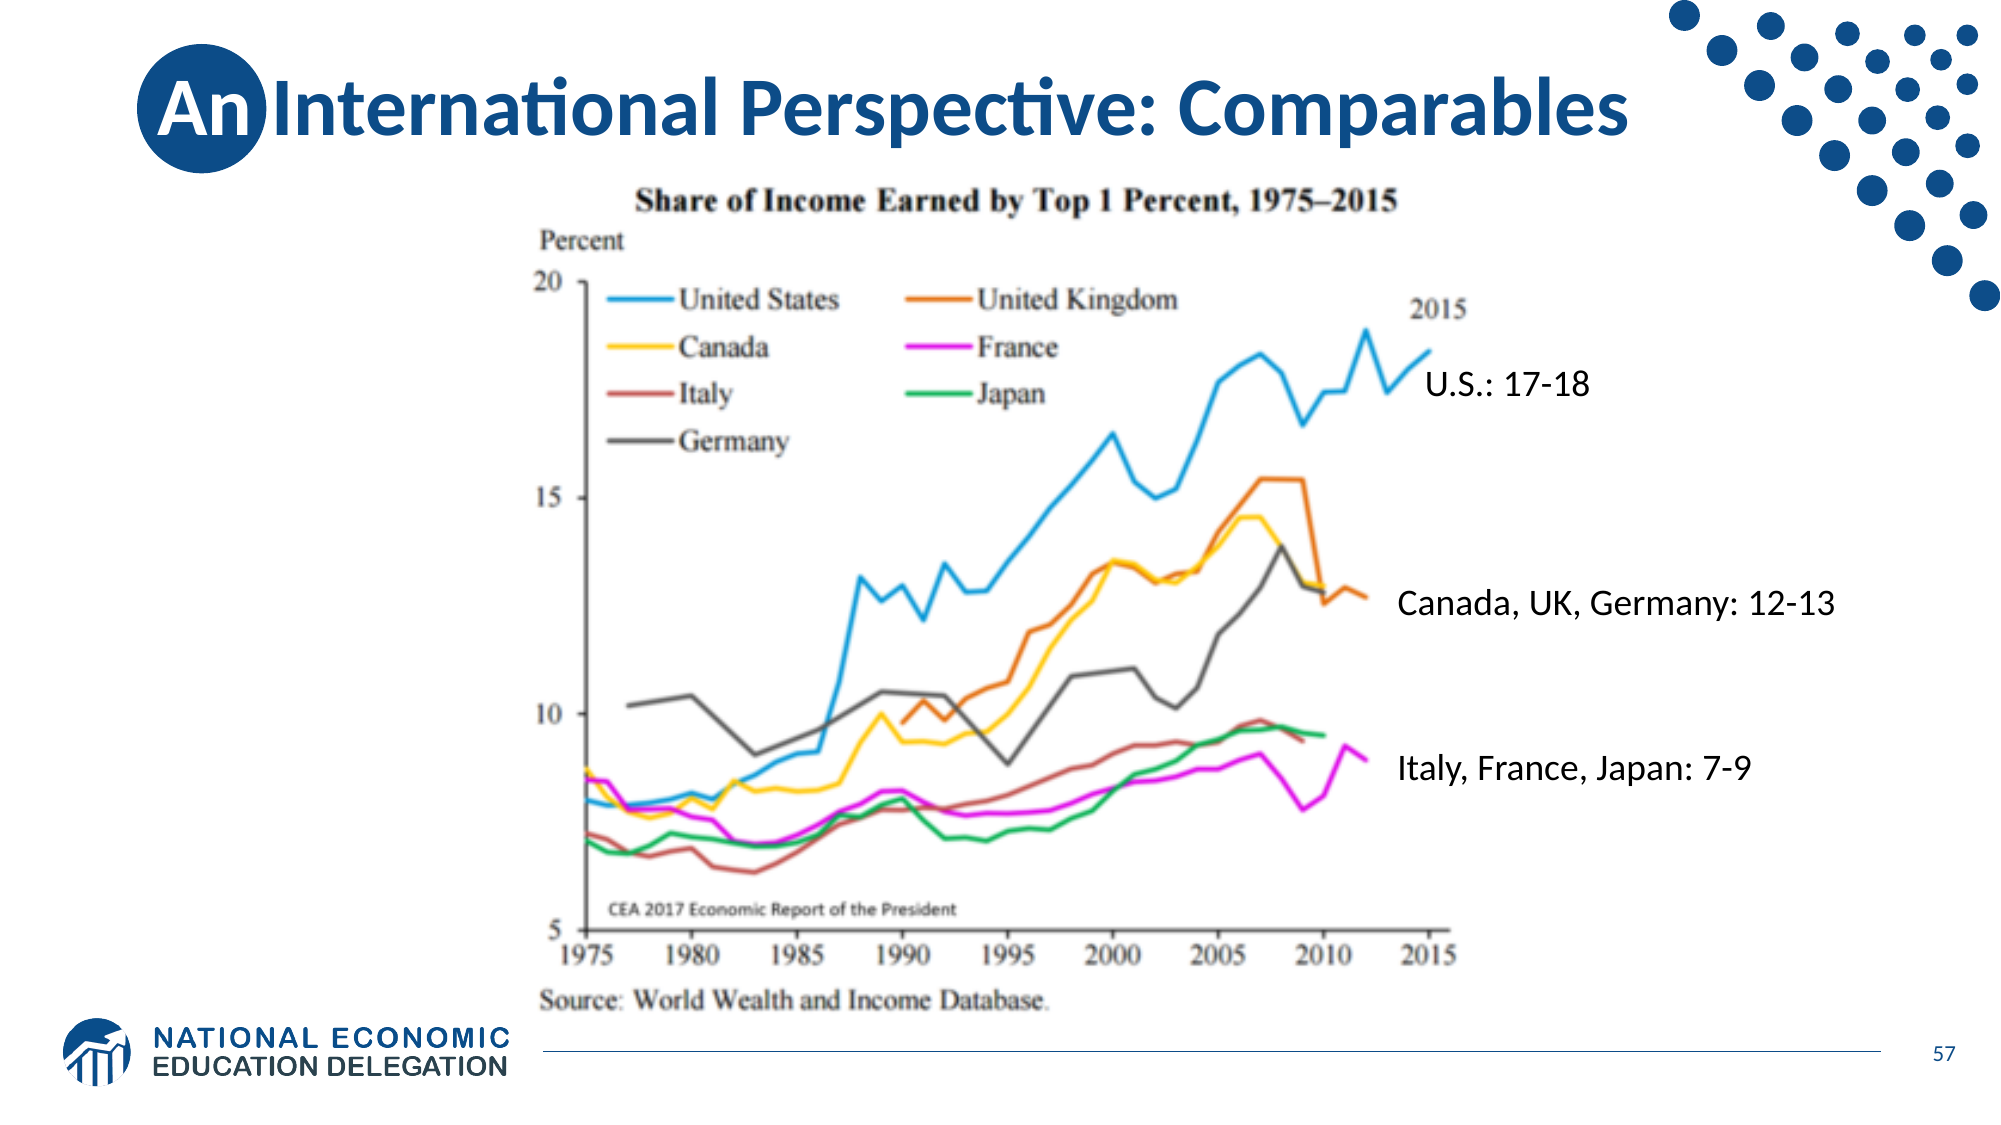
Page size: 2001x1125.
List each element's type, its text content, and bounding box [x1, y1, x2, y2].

picture [55, 1013, 520, 1091]
text_box U.S.: 17-18 [1478, 351, 1606, 412]
title An International Perspective: Comparables [123, 0, 1849, 218]
text_box Canada, UK, Germany: 12-13 [1478, 570, 1851, 631]
text_box Italy, France, Japan: 7-9 [1478, 735, 1768, 796]
slide_number 57 [1521, 1022, 1972, 1082]
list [522, 181, 1478, 1021]
